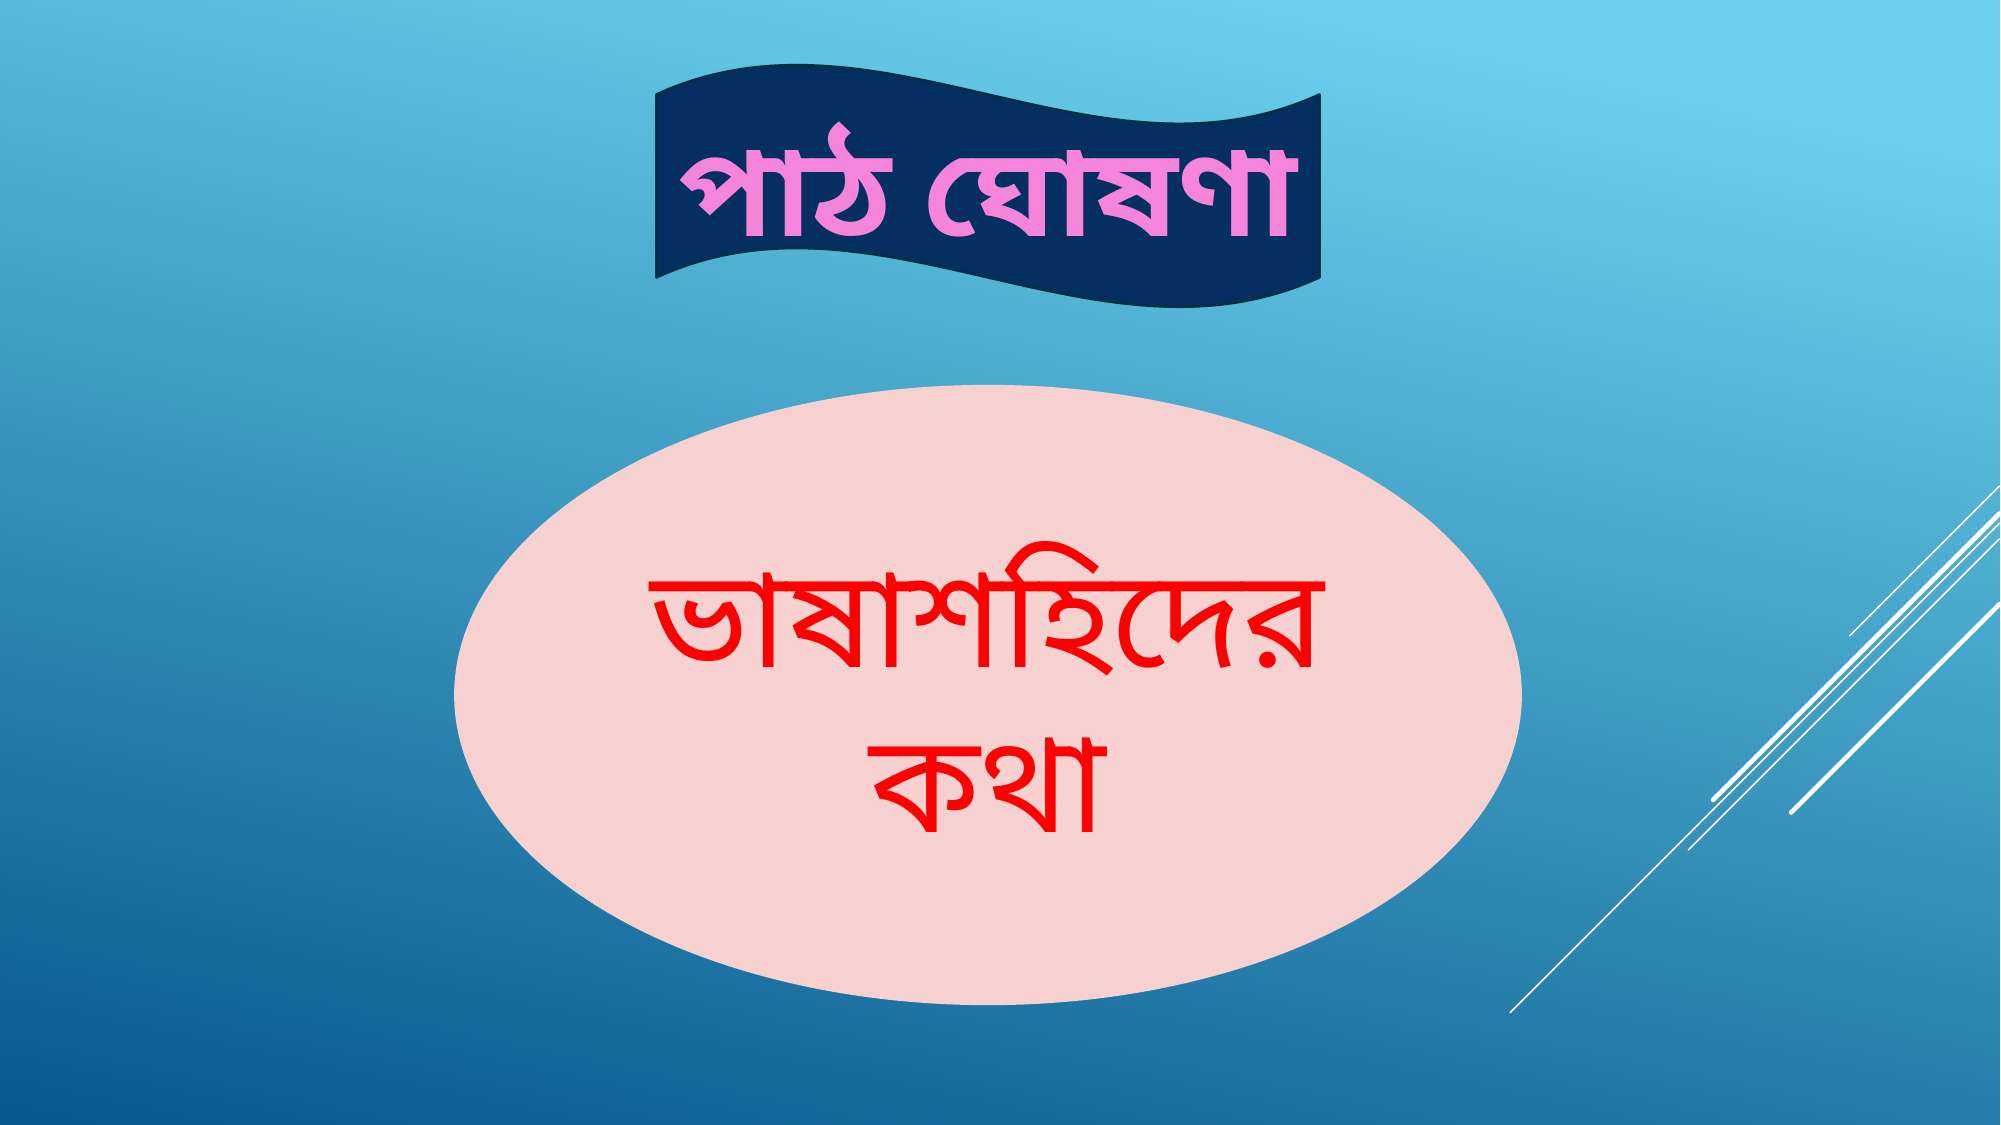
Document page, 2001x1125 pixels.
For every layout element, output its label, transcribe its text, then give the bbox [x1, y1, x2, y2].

text_box [520, 82, 681, 253]
text_box পাঠ ঘোষণা [655, 63, 1321, 309]
text_box [943, 0, 1456, 337]
text_box ভাষাশহিদের কথা [452, 383, 1524, 1007]
